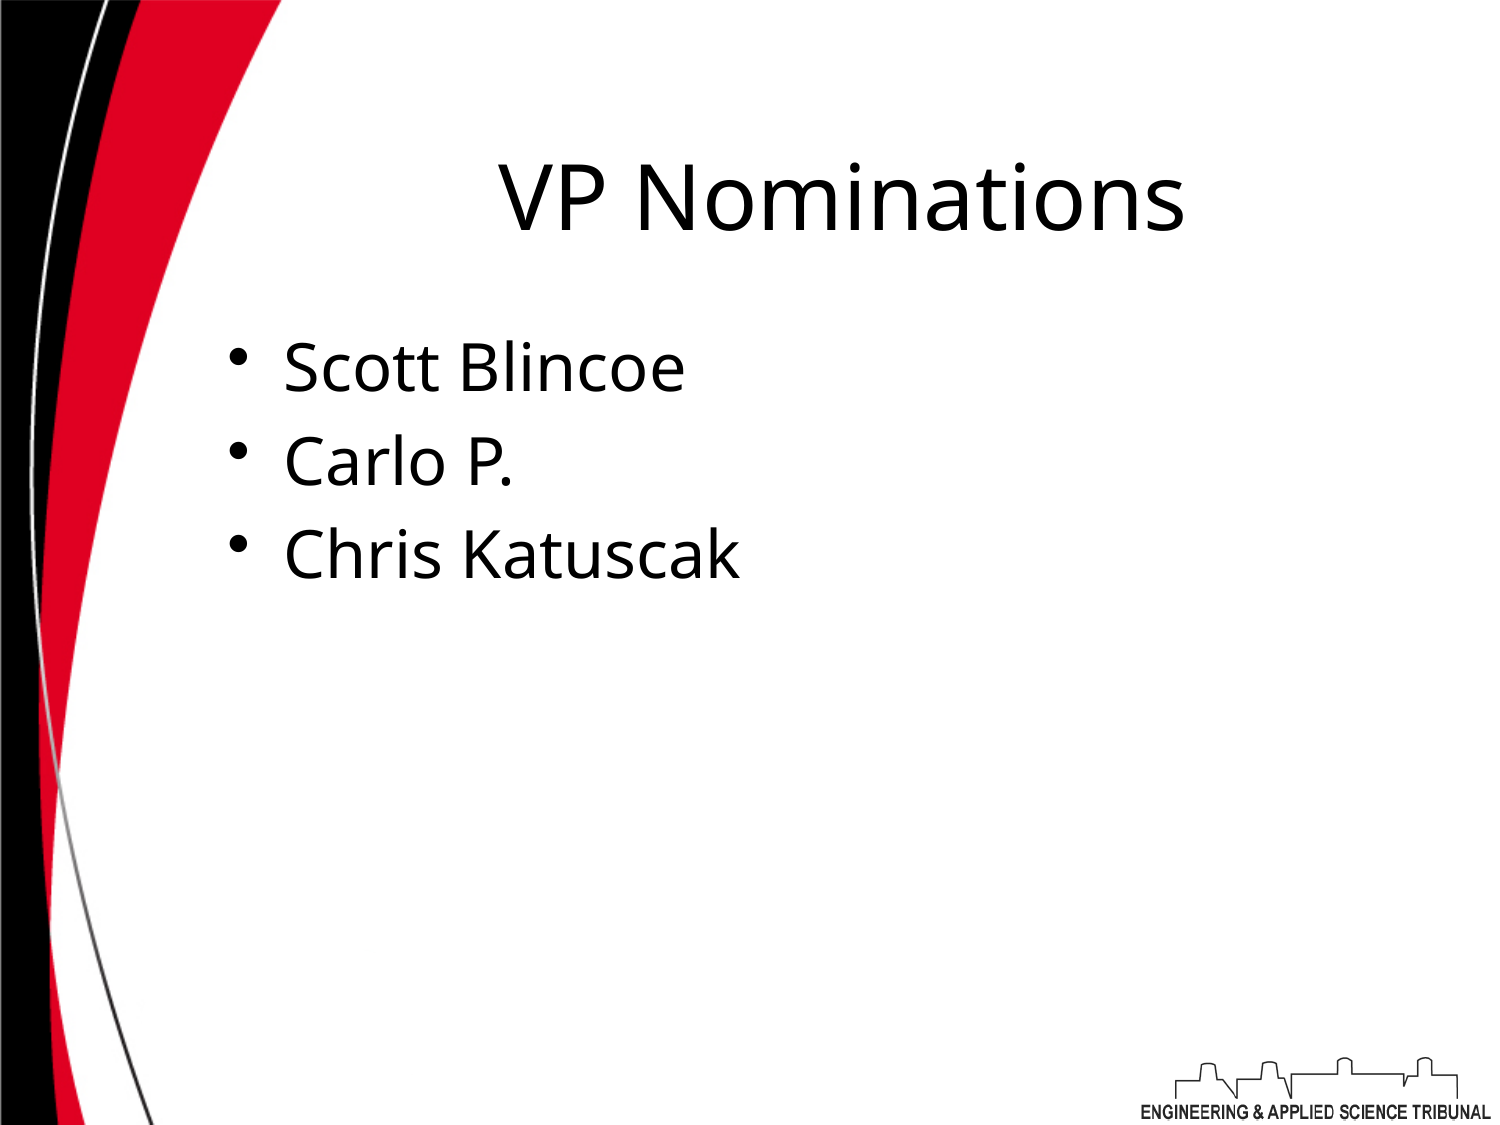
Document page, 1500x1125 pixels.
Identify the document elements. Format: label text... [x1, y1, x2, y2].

list Scott Blincoe Carlo P. Chris Katuscak [212, 317, 1475, 900]
picture [1137, 1057, 1495, 1121]
picture [0, 0, 422, 1125]
title VP Nominations [212, 100, 1475, 288]
